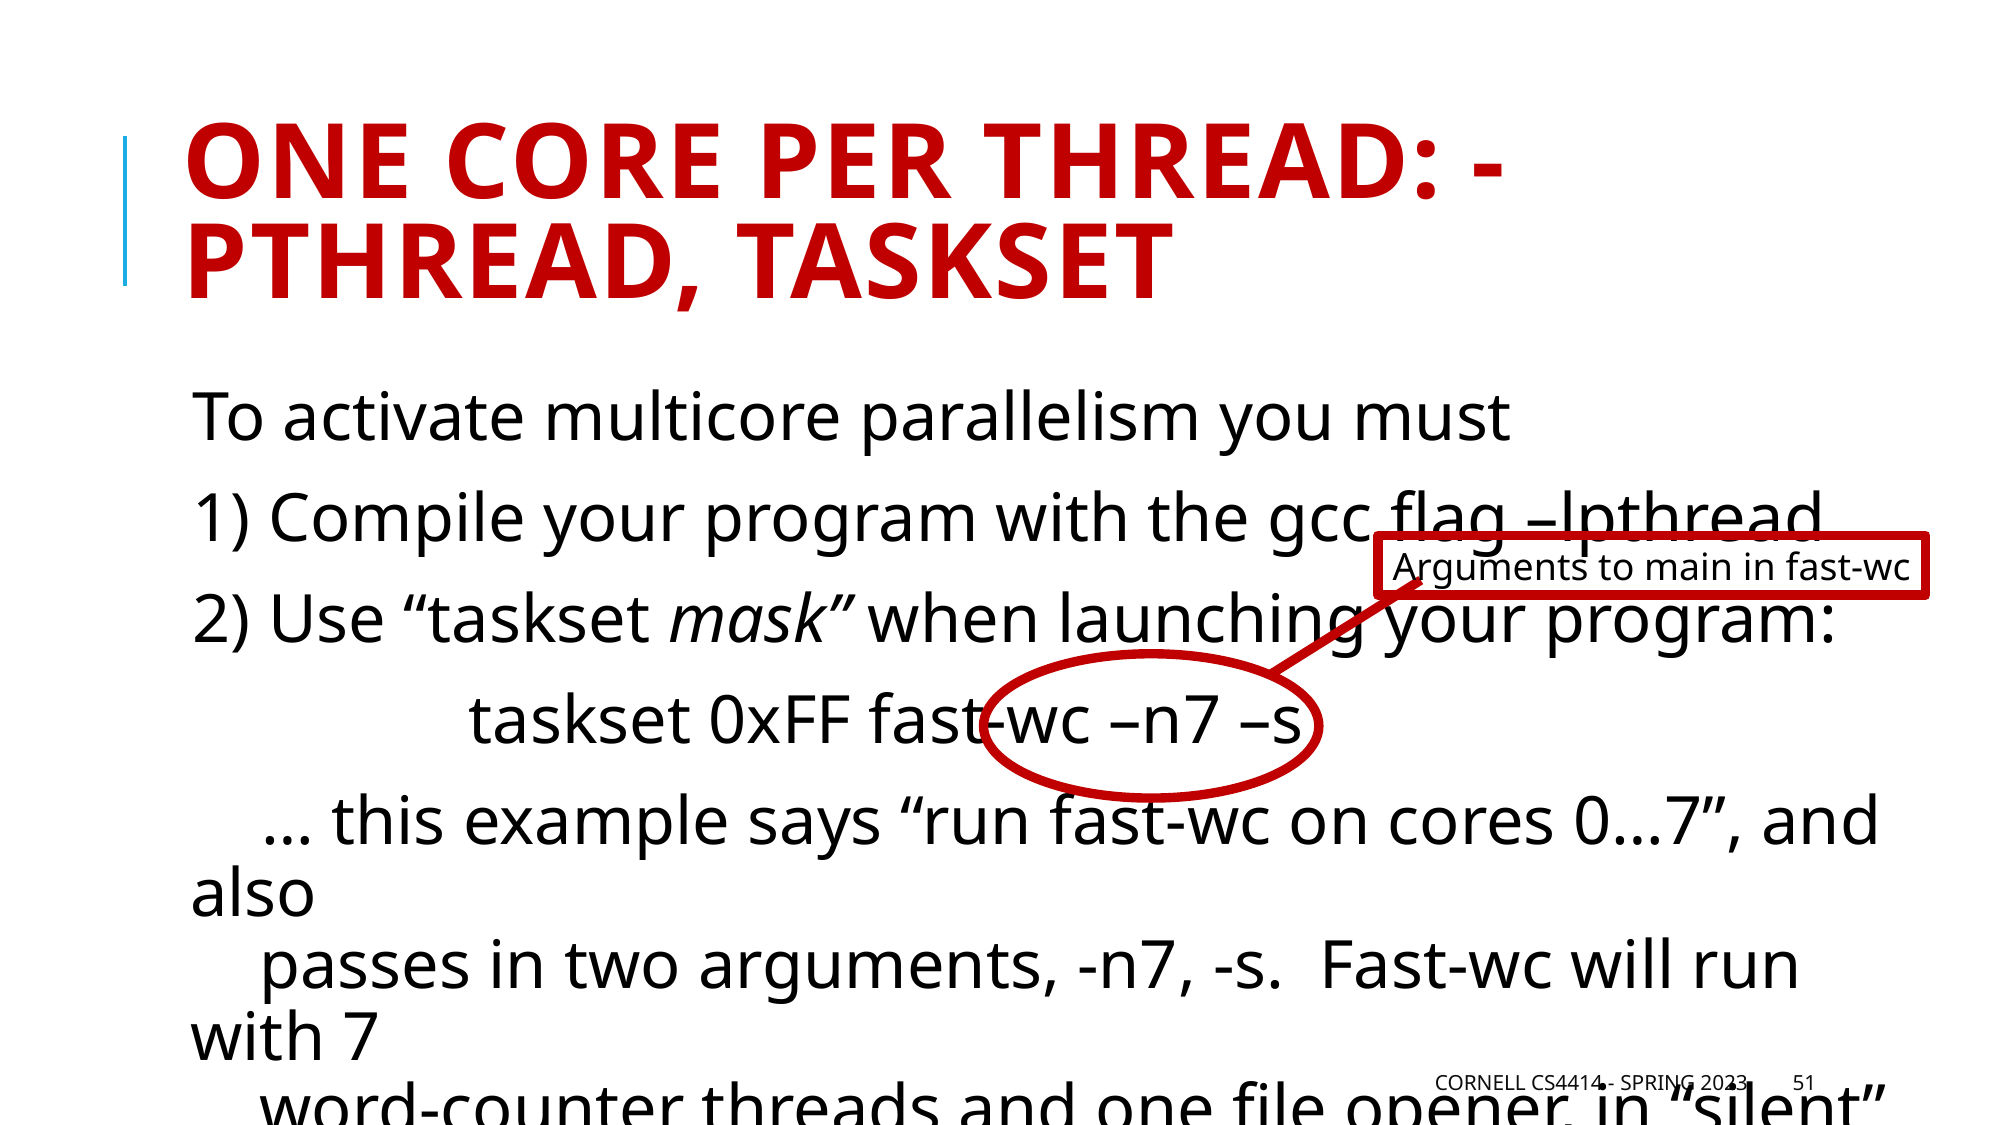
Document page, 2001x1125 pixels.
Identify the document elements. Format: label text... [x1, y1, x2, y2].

text_box Arguments to main in fast-wc [1377, 535, 1926, 596]
slide_number 51 [1777, 1061, 1938, 1107]
title One core per thread: -Pthread, Taskset [168, 96, 1950, 342]
list To activate multicore parallelism you must 1) Compile your program with the gcc flag –lpthread 2) Use “taskset mask” when launching your program: taskset 0xFF fast-wc –n7 –s … this example says “run fast-wc on cores 0…7”, and also passes in two arguments, -n7, -s. Fast-wc will run with 7 word-counter threads and one file opener, in “silent” mode. [168, 375, 1914, 1035]
footer Cornell CS4414 - Spring 2023 [794, 1061, 1763, 1107]
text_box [1269, 579, 1421, 676]
text_box [982, 652, 1321, 800]
